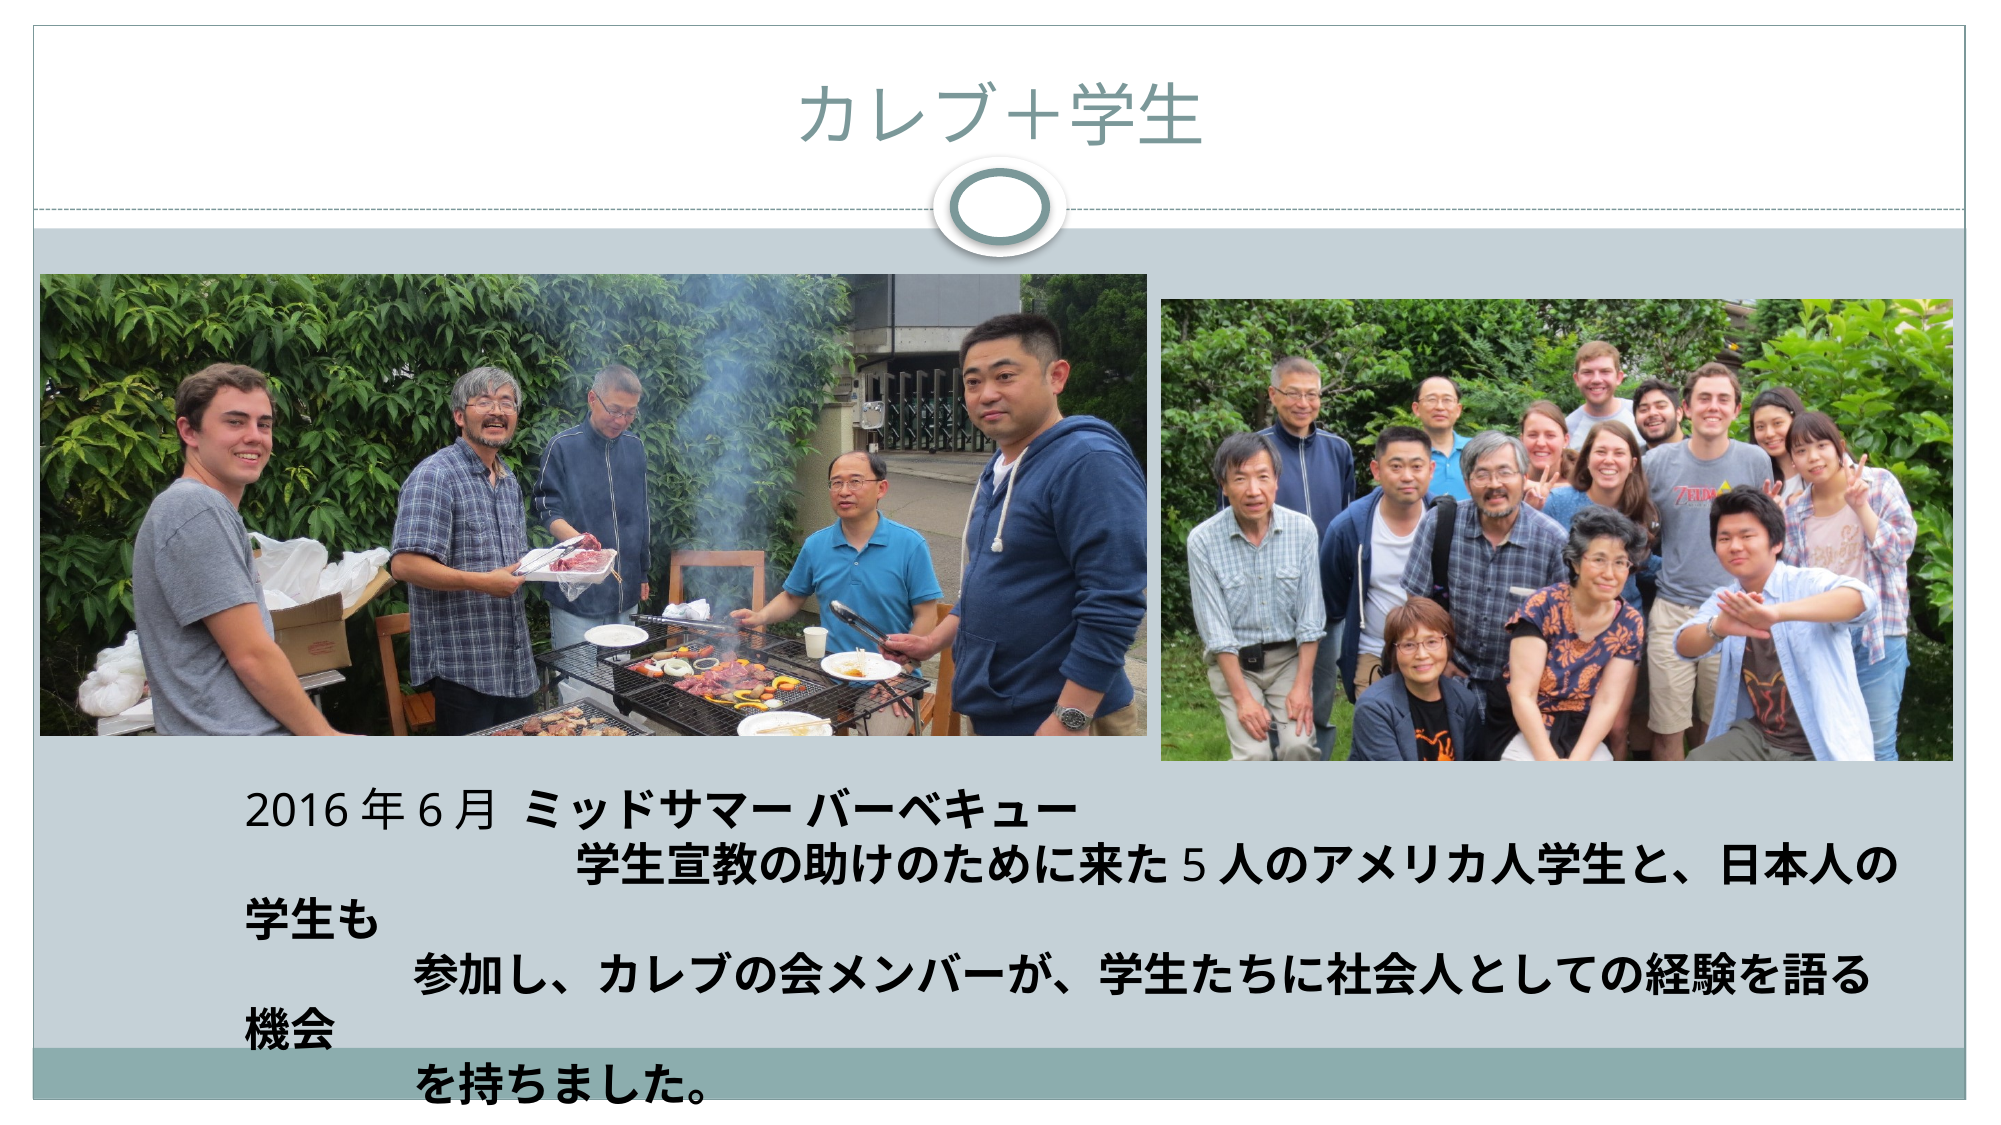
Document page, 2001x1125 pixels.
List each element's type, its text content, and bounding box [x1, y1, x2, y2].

picture [1160, 299, 1953, 762]
title カレブ＋学生 [66, 37, 1933, 162]
text_box 2016年6月 ミッドサマー バーベキュー 学生宣教の助けのために来た5人のアメリカ人学生と、日本人の学生も 参加し、カレブの会メンバーが、学生たちに社会人としての経験を語る機会 を持ちました。 [229, 773, 1931, 1118]
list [40, 273, 1147, 736]
